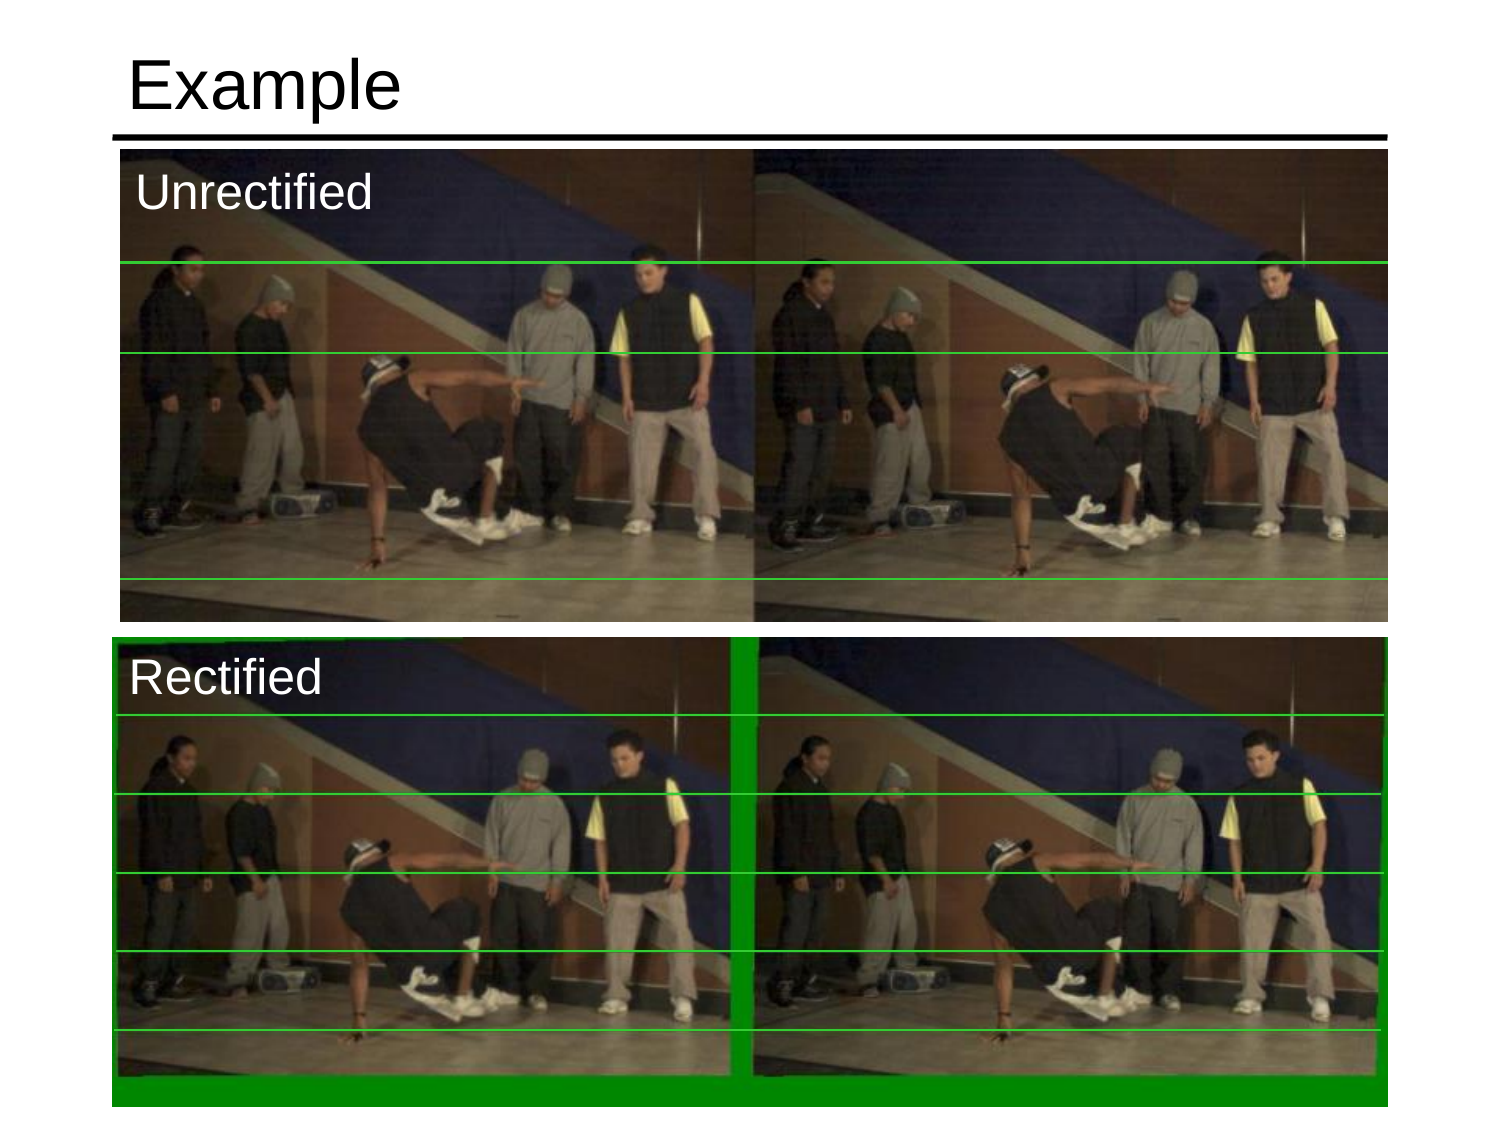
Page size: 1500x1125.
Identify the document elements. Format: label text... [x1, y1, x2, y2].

picture [112, 637, 1388, 1107]
title Example [112, 12, 1388, 150]
picture [119, 354, 1388, 578]
picture [119, 263, 1388, 352]
picture [119, 149, 1388, 262]
picture [119, 579, 1388, 622]
